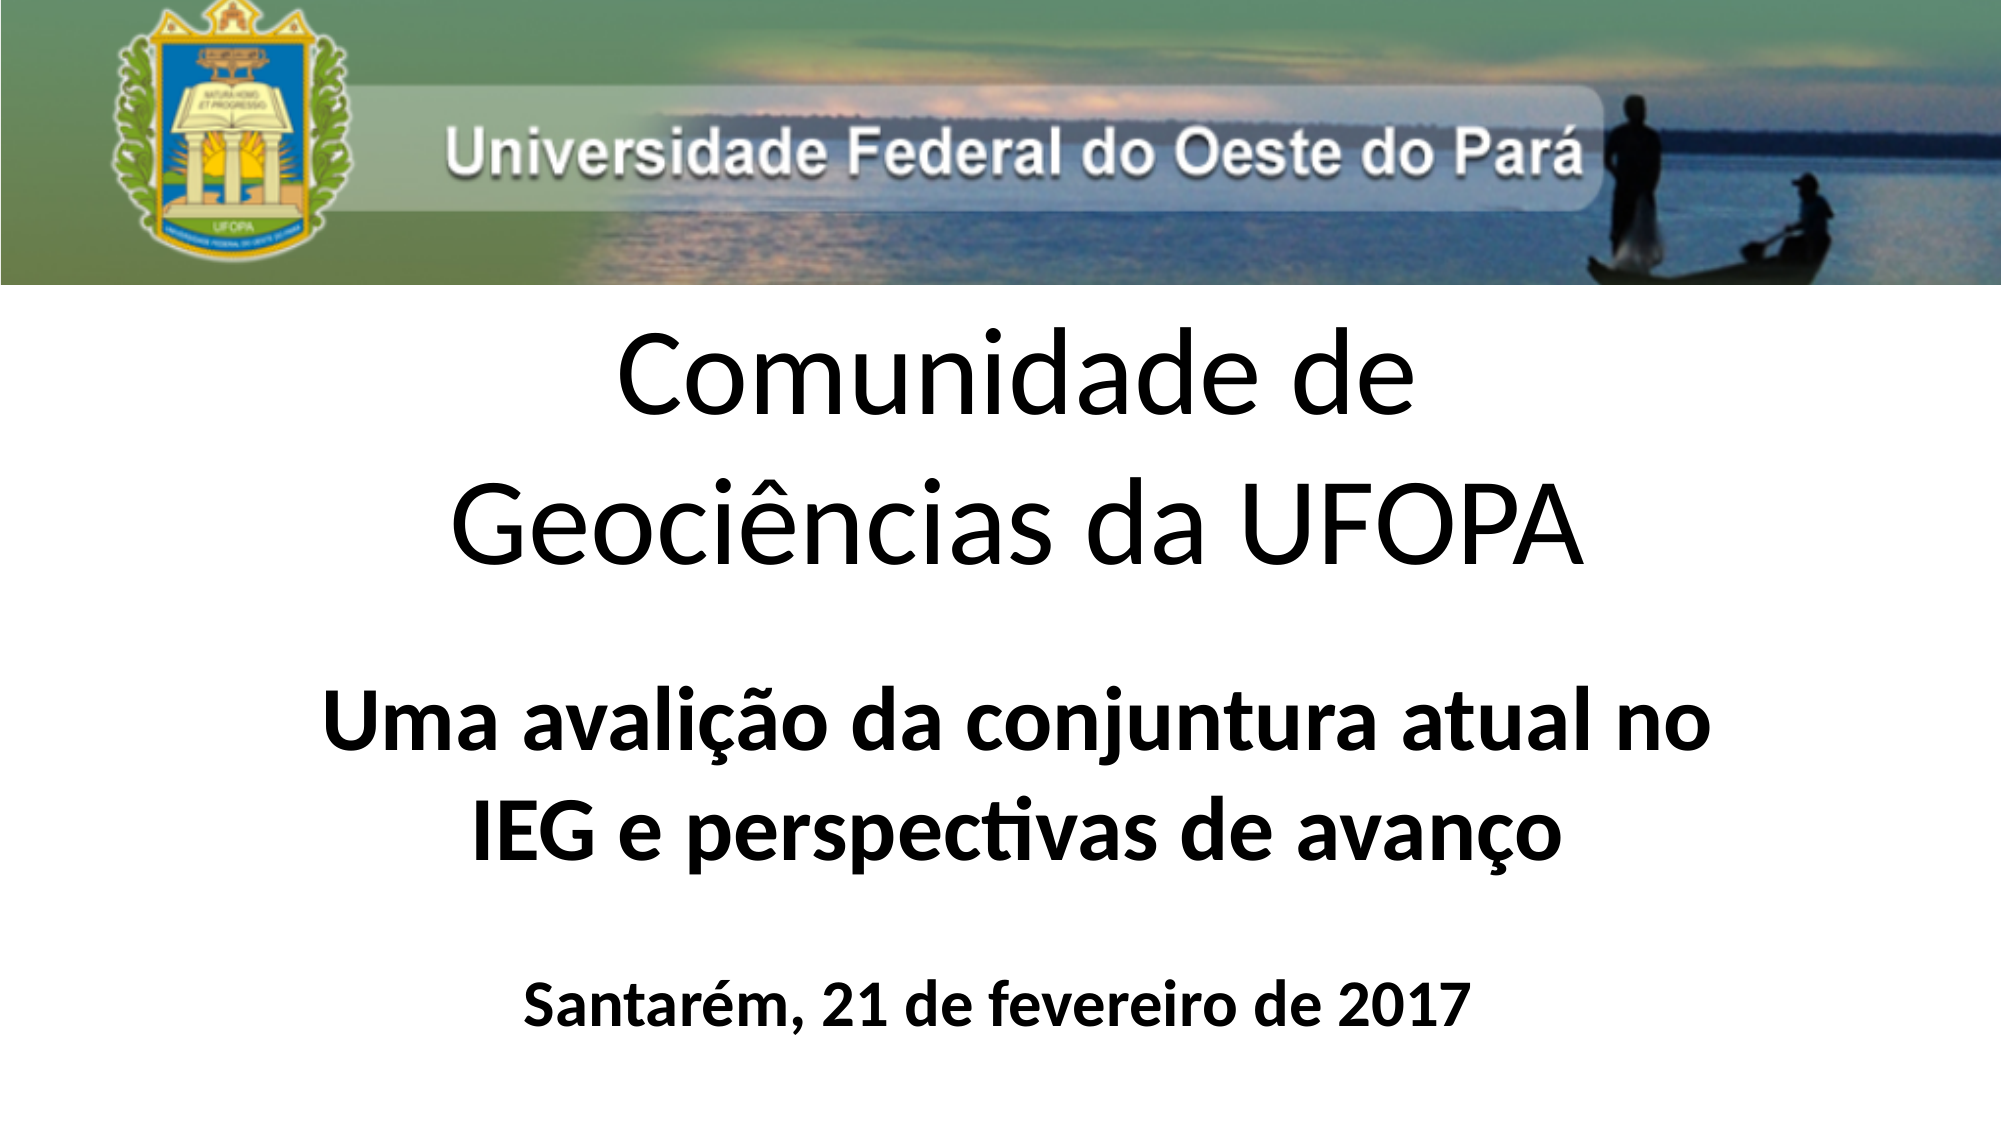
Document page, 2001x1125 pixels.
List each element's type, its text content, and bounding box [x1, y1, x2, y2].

picture [0, 0, 2001, 285]
text_box Uma avalição da conjuntura atual no IEG e perspectivas de avanço [285, 651, 1750, 887]
text_box Santarém, 21 de fevereiro de 2017 [300, 952, 1677, 1125]
text_box Comunidade de Geociências da UFOPA [364, 285, 1671, 651]
